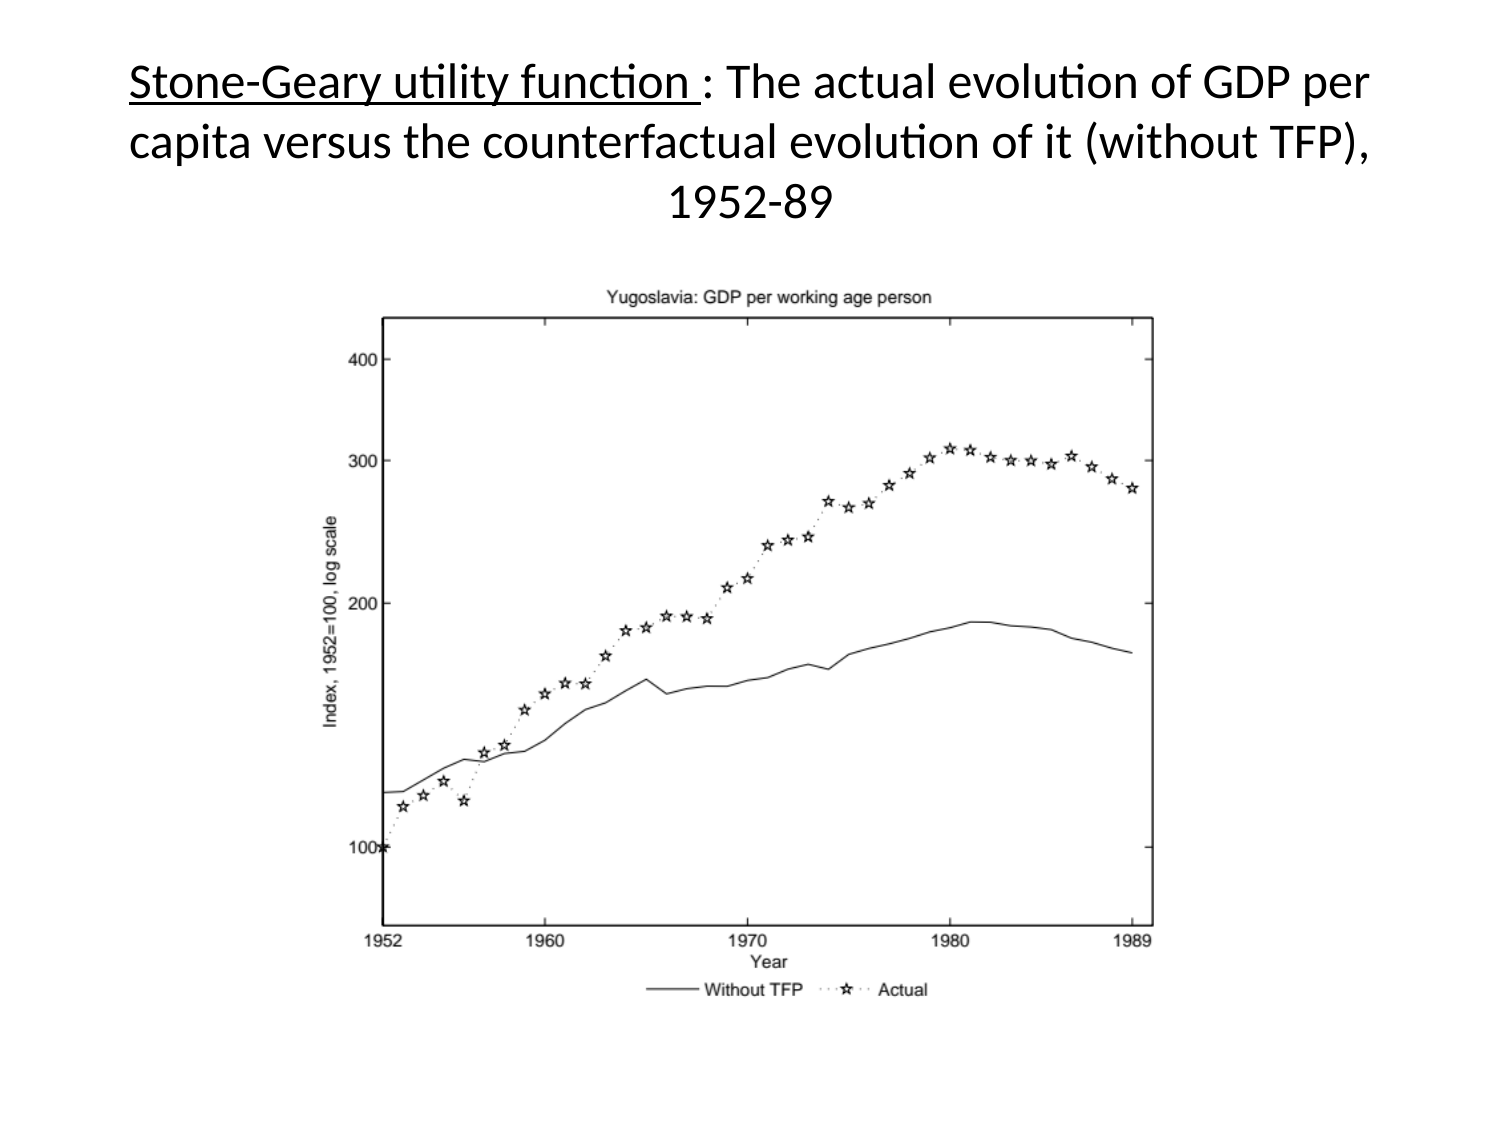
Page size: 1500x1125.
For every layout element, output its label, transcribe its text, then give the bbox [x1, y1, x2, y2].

title Stone-Geary utility function : The actual evolution of GDP per capita versus the counterfactual evolution of it (without TFP), 1952-89 [75, 45, 1425, 233]
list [254, 262, 1246, 1006]
